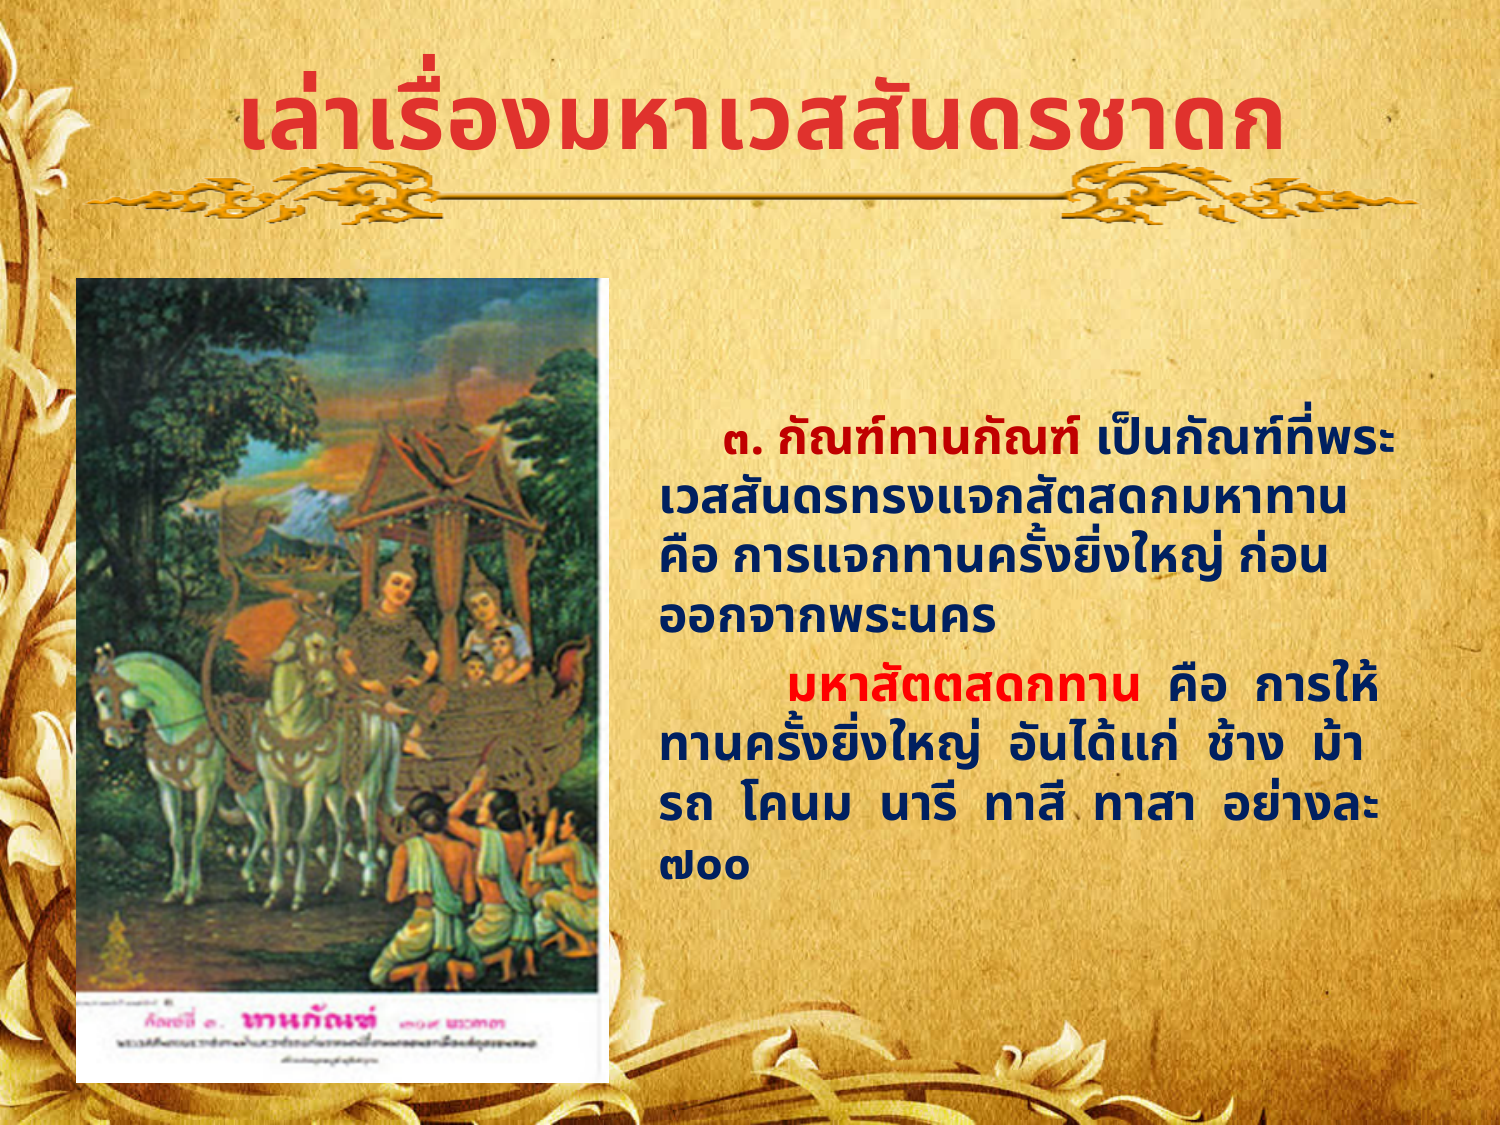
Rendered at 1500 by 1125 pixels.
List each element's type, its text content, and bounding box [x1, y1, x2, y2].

list ๓. กัณฑ์ทานกัณฑ์ เป็นกัณฑ์ที่พระเวสสันดรทรงแจกสัตสดกมหาทาน คือ การแจกทานครั้งยิ่งใหญ่ ก่อนออกจากพระนคร มหาสัตตสดกทาน คือ การให้ทานครั้งยิ่งใหญ่ อันได้แก่ ช้าง ม้า รถ โคนม นารี ทาสี ทาสา อย่างละ ๗๐๐ [643, 397, 1436, 899]
title เล่าเรื่องมหาเวสสันดรชาดก [88, 19, 1439, 151]
picture [0, 0, 1500, 1125]
